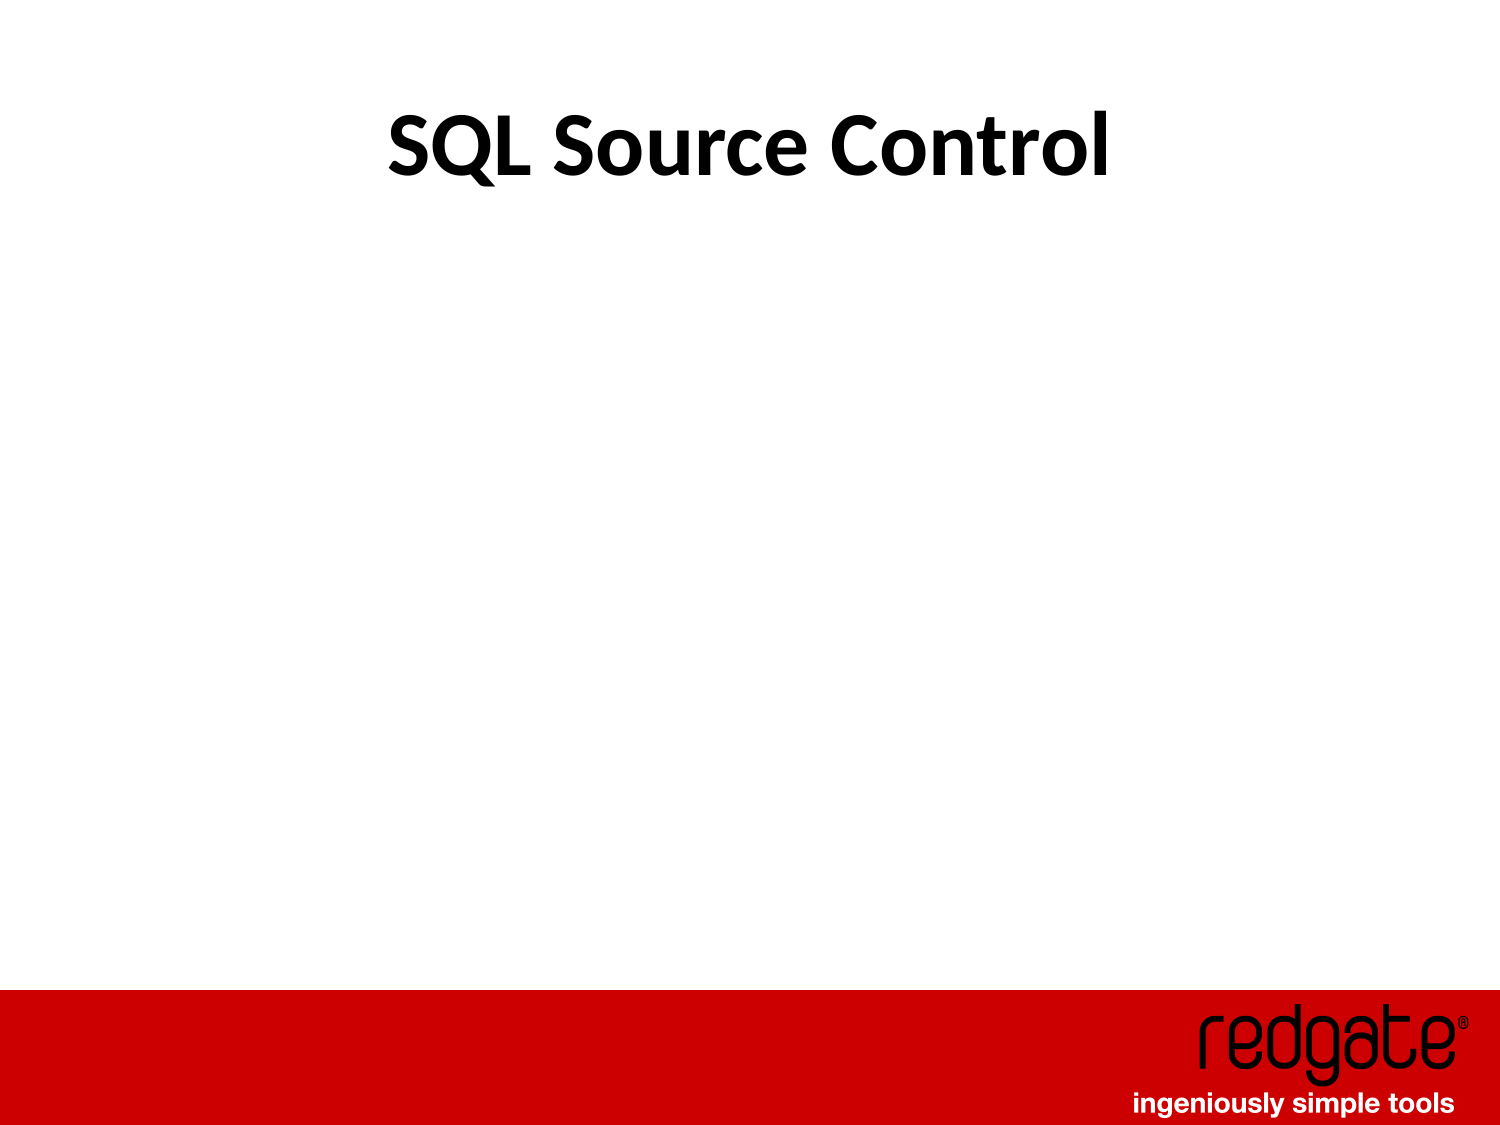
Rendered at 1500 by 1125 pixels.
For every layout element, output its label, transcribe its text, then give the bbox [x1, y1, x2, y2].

title SQL Source Control [75, 45, 1425, 233]
picture [0, 990, 1500, 1125]
